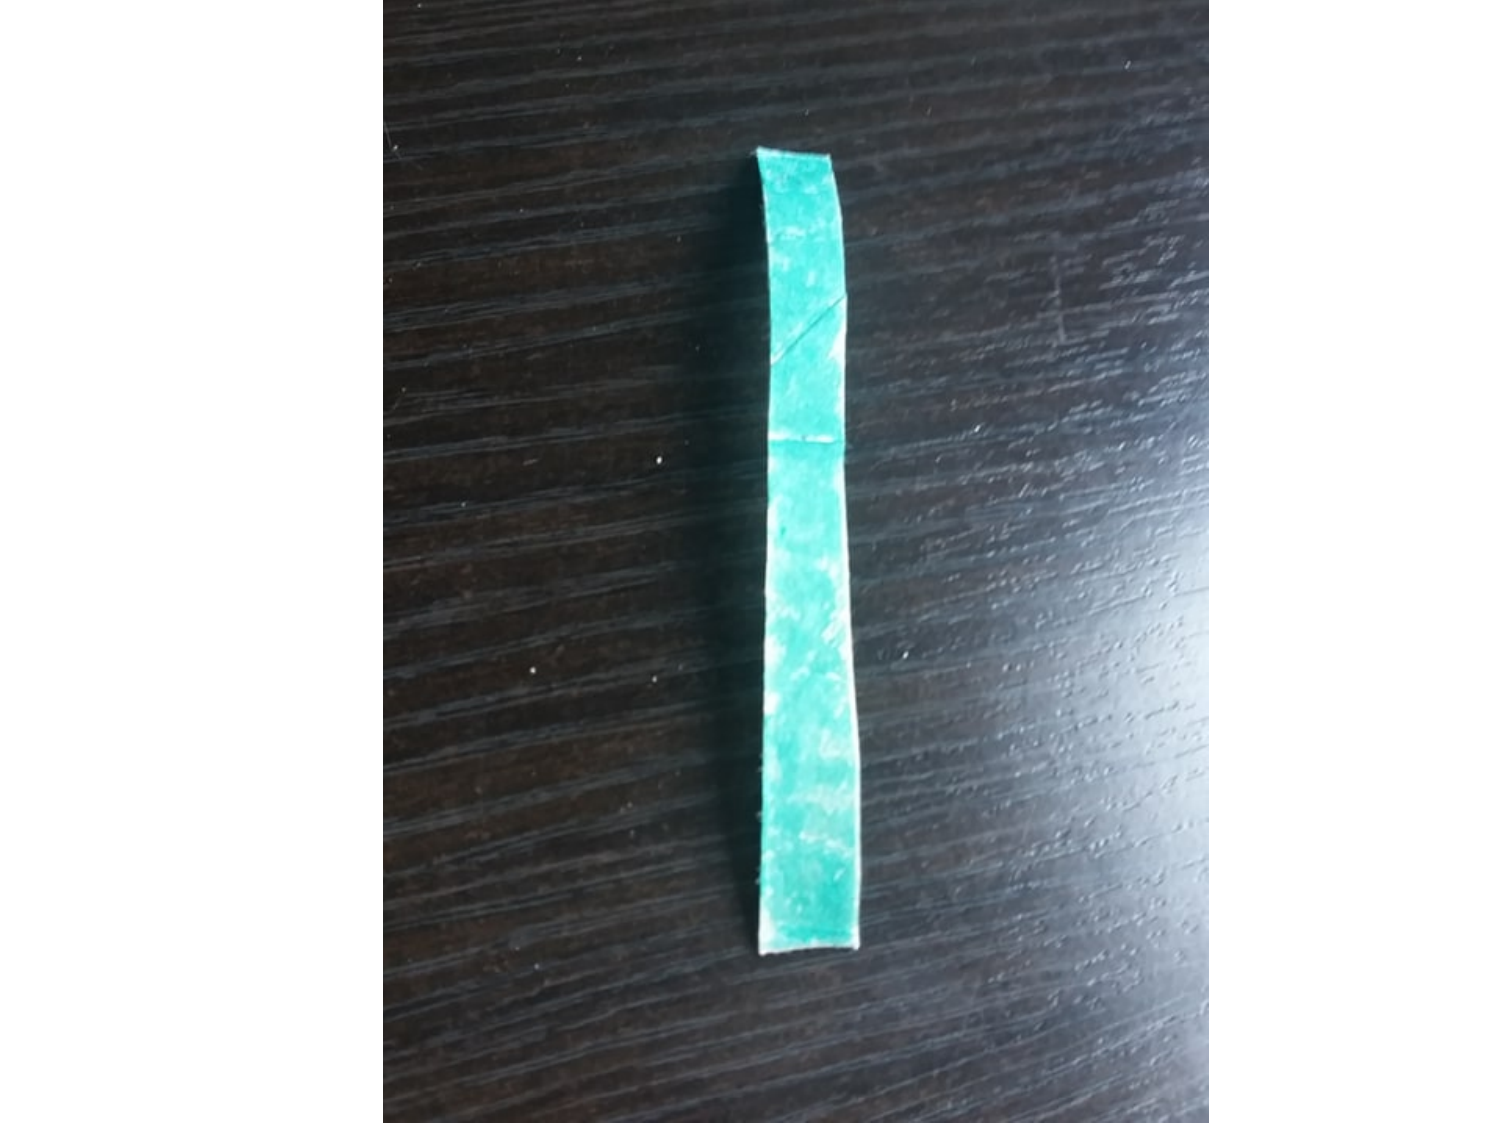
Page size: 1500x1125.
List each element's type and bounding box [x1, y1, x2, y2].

picture [383, 0, 1209, 1123]
